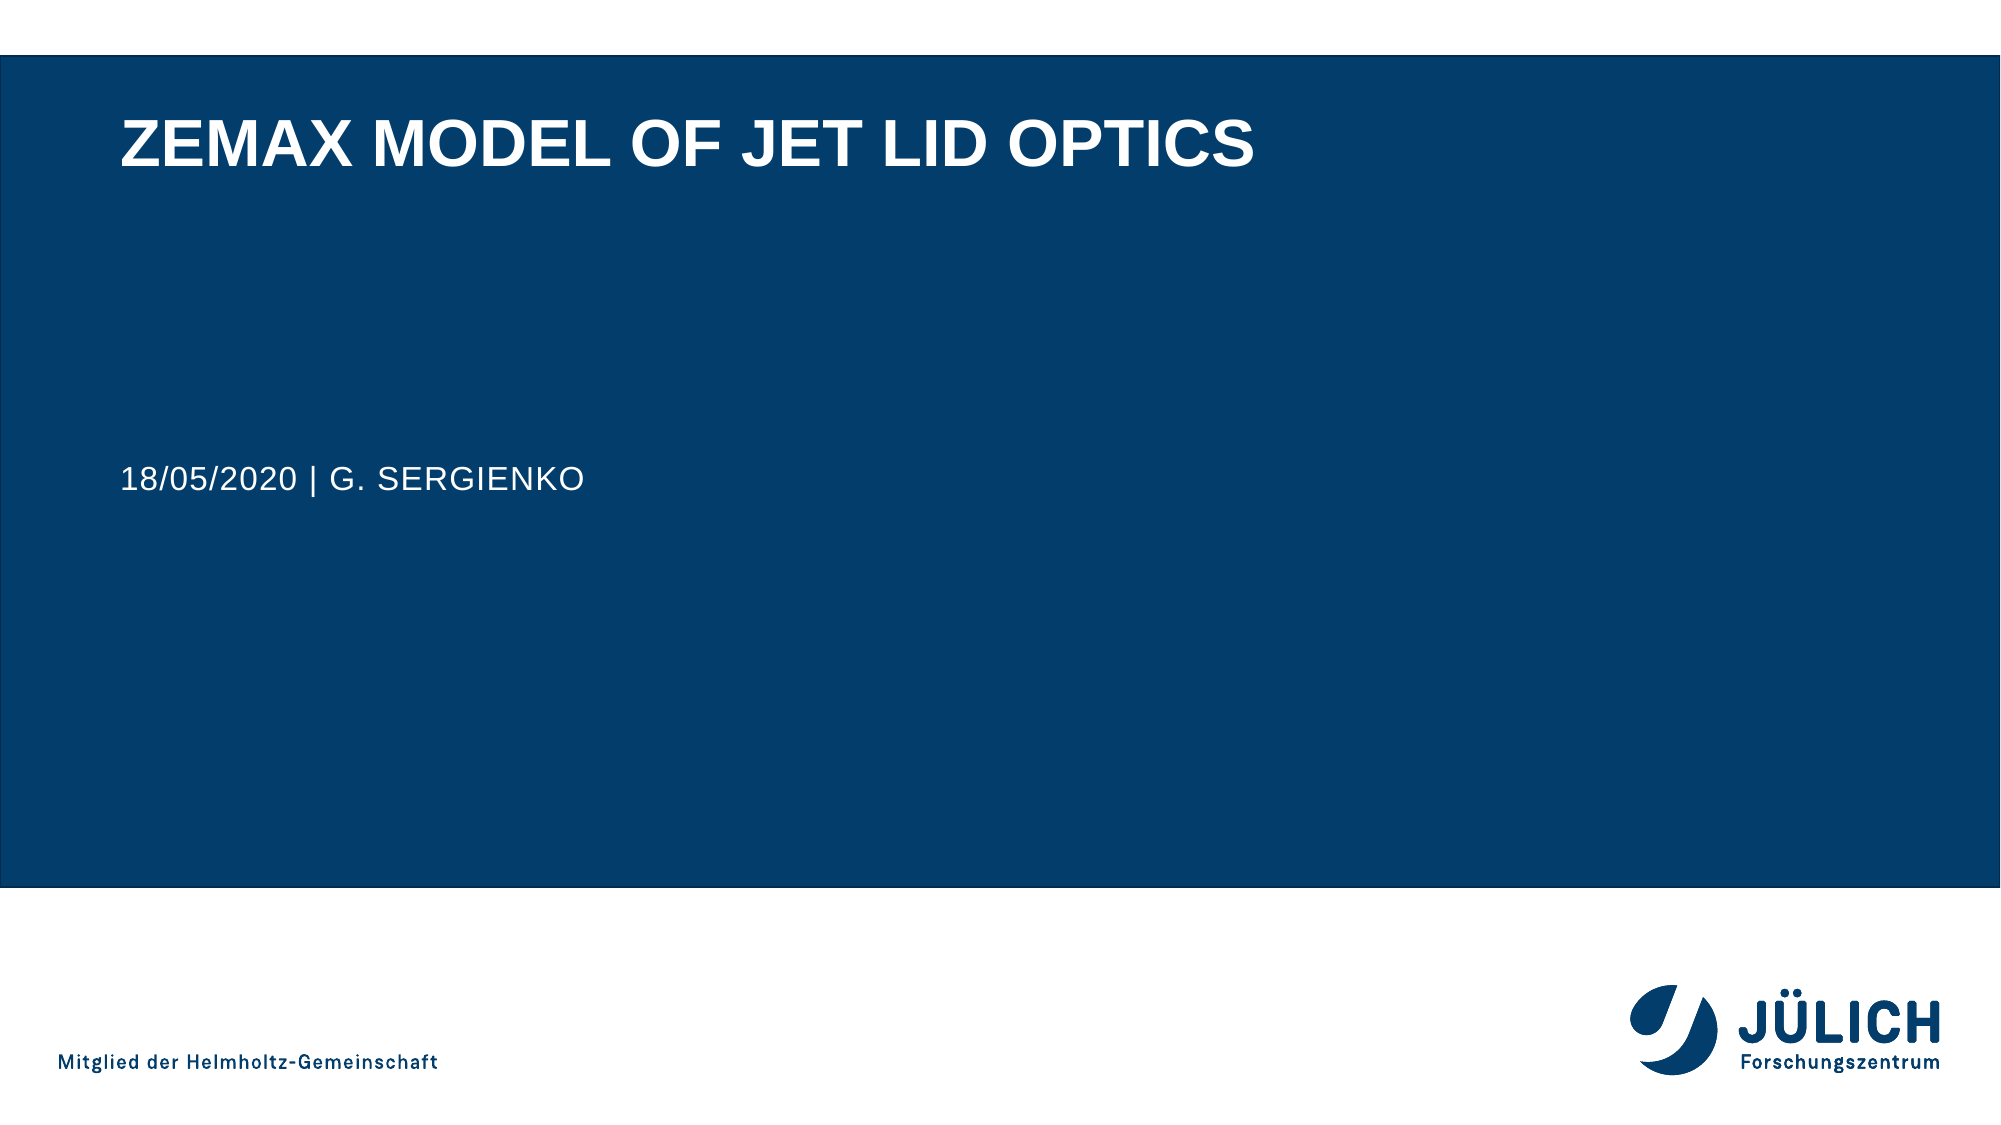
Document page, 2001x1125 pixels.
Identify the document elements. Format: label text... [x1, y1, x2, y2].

subtitle 18/05/2020 | G. Sergienko [120, 451, 1880, 537]
title ZEMAX model of JET LID optics [120, 88, 1969, 386]
